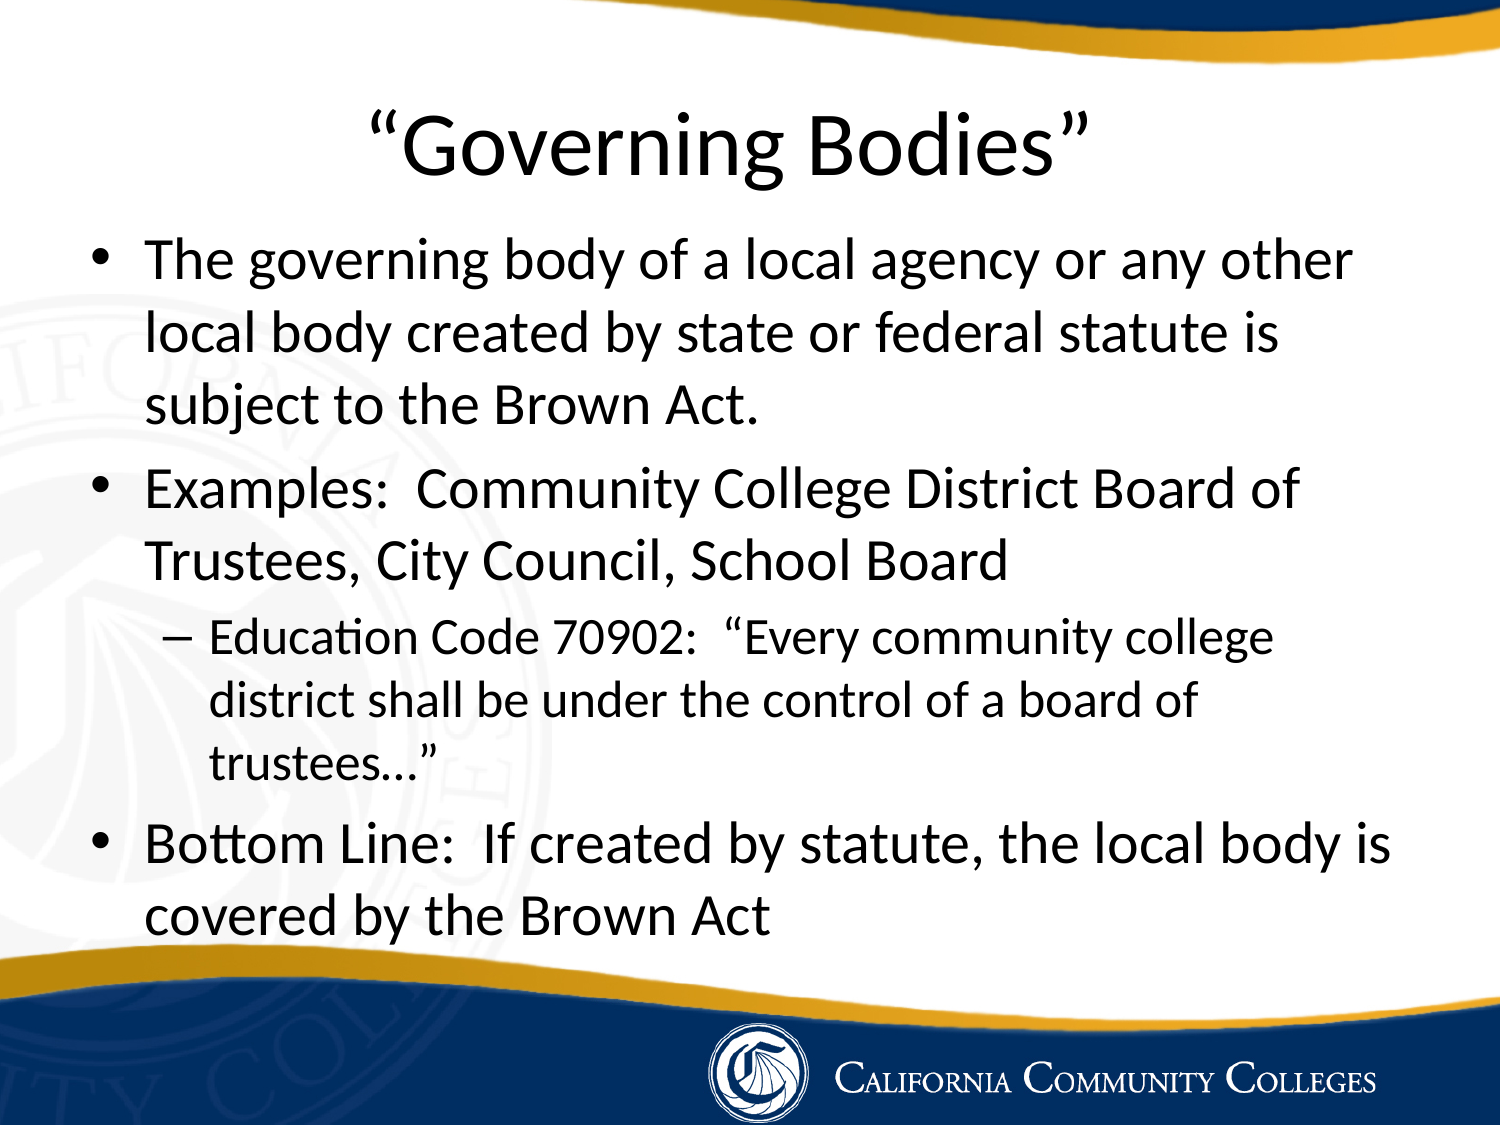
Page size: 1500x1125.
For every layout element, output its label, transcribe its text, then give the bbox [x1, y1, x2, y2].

title “Governing Bodies” [75, 45, 1425, 212]
picture [0, 0, 1500, 1125]
list The governing body of a local agency or any other local body created by state or federal statute is subject to the Brown Act. Examples: Community College District Board of Trustees, City Council, School Board Education Code 70902: “Every community college district shall be under the control of a board of trustees…” Bottom Line: If created by statute, the local body is covered by the Brown Act [75, 212, 1425, 955]
